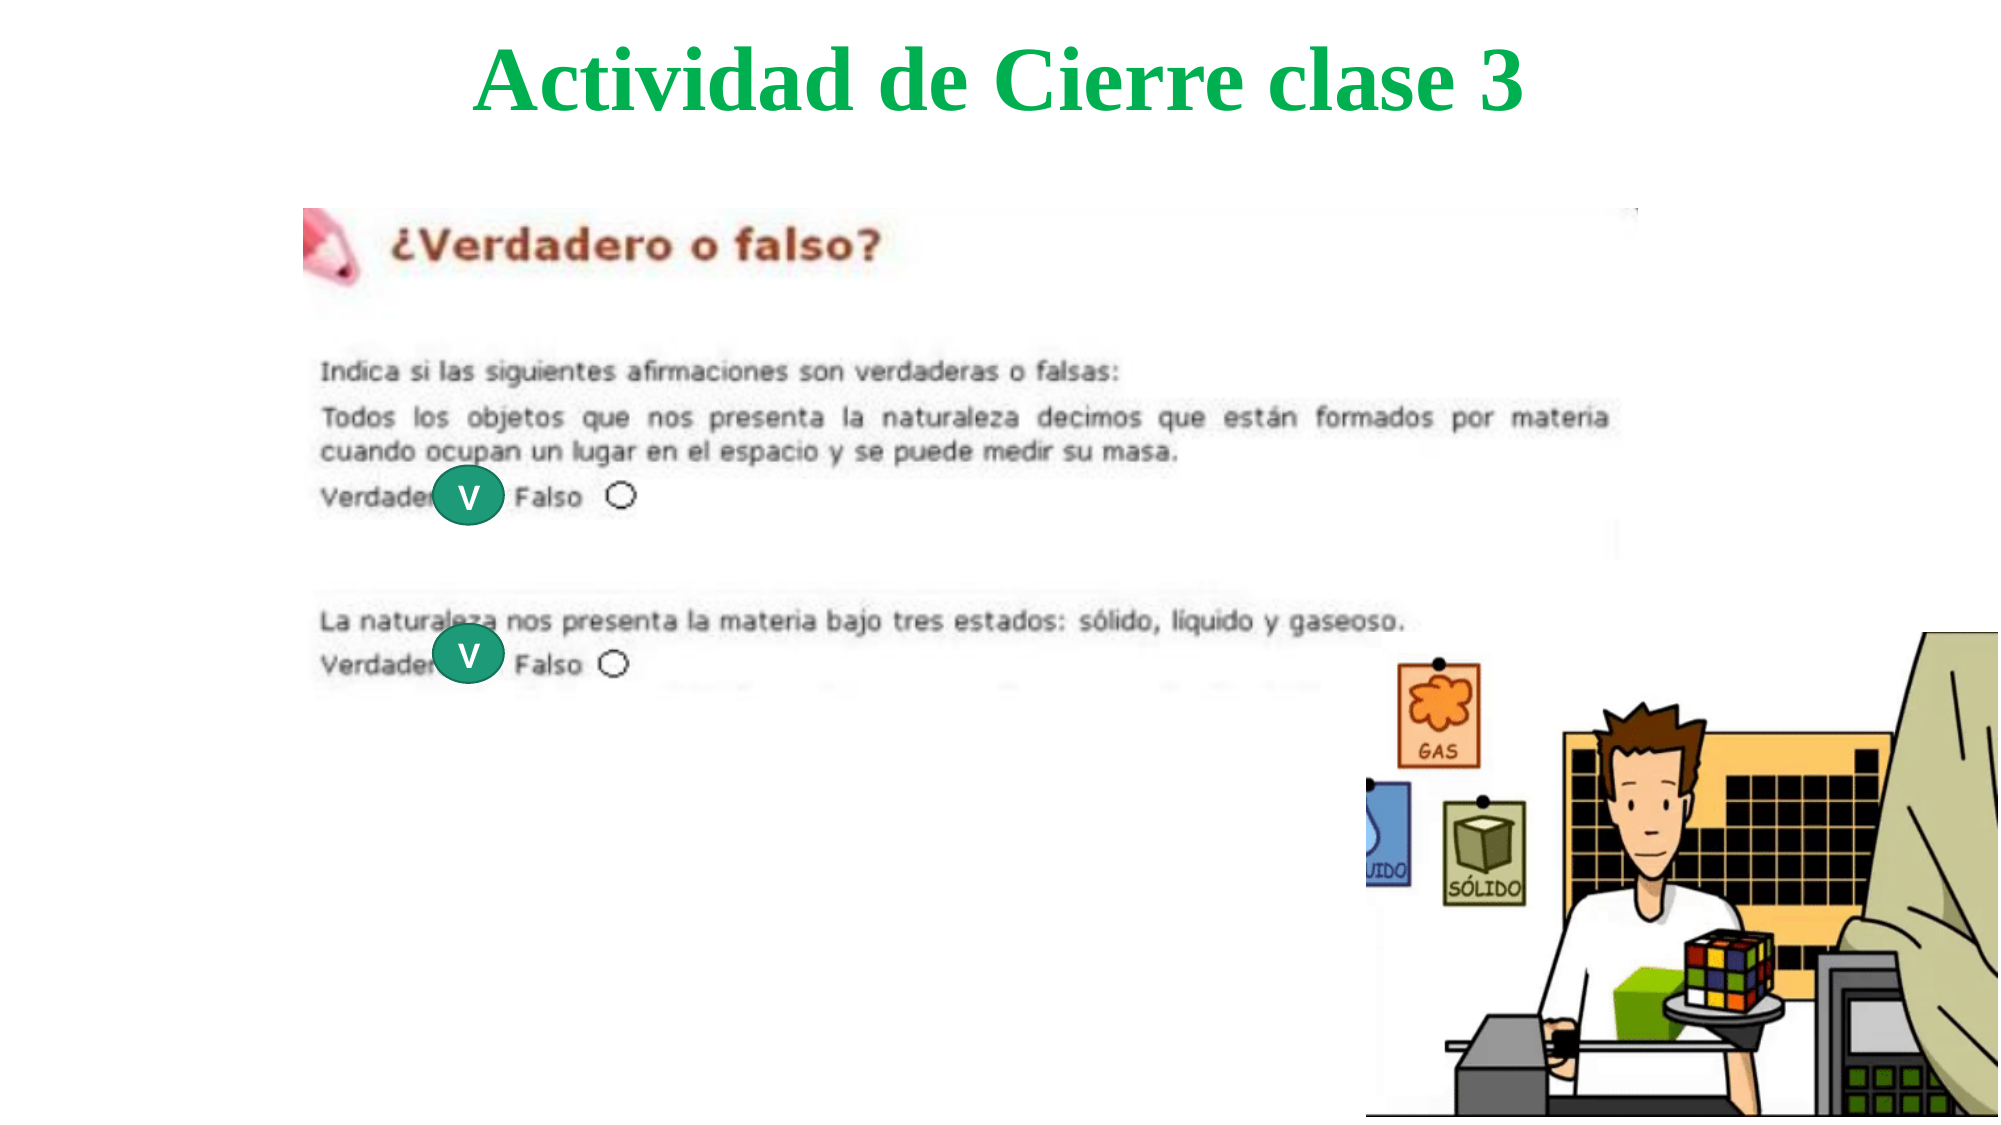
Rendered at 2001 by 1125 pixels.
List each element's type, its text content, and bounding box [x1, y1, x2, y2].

title Actividad de Cierre clase 3 [137, 0, 1863, 190]
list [303, 208, 1638, 783]
picture [1366, 632, 1998, 1117]
